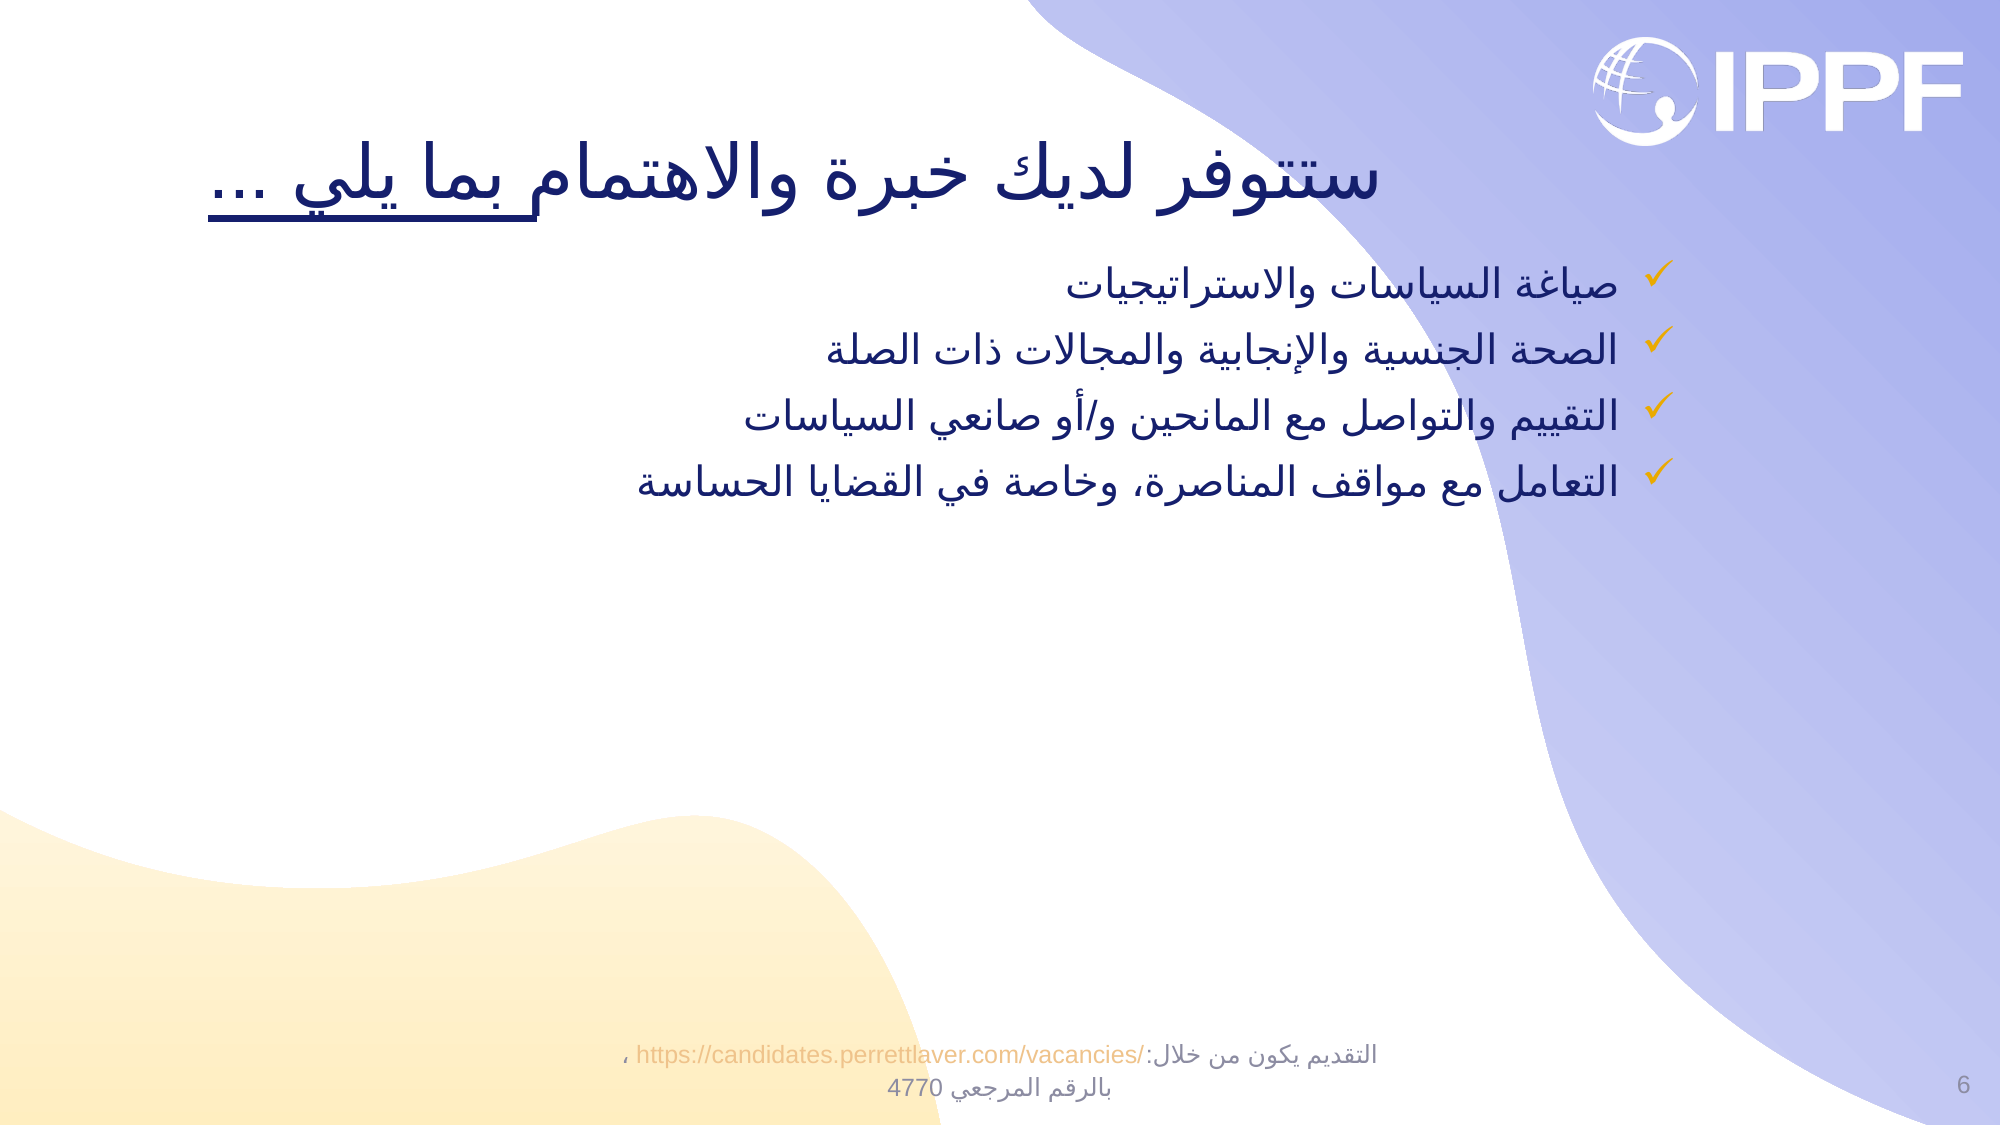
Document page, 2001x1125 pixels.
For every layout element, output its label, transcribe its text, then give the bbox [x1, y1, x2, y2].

picture [1593, 37, 1963, 146]
text_box التقديم يكون من خلال: https://candidates.perrettlaver.com/vacancies/، بالرقم المرجعي 4770 [600, 1041, 1400, 1101]
title ستتوفر لديك خبرة والاهتمام بما يلي ... [208, 65, 1569, 215]
list صياغة السياسات والاستراتيجيات الصحة الجنسية والإنجابية والمجالات ذات الصلة التقييم والتواصل مع المانحين و/أو صانعي السياسات التعامل مع مواقف المناصرة، وخاصة في القضايا الحساسة [208, 262, 1677, 995]
slide_number 6 [1520, 1039, 1971, 1100]
